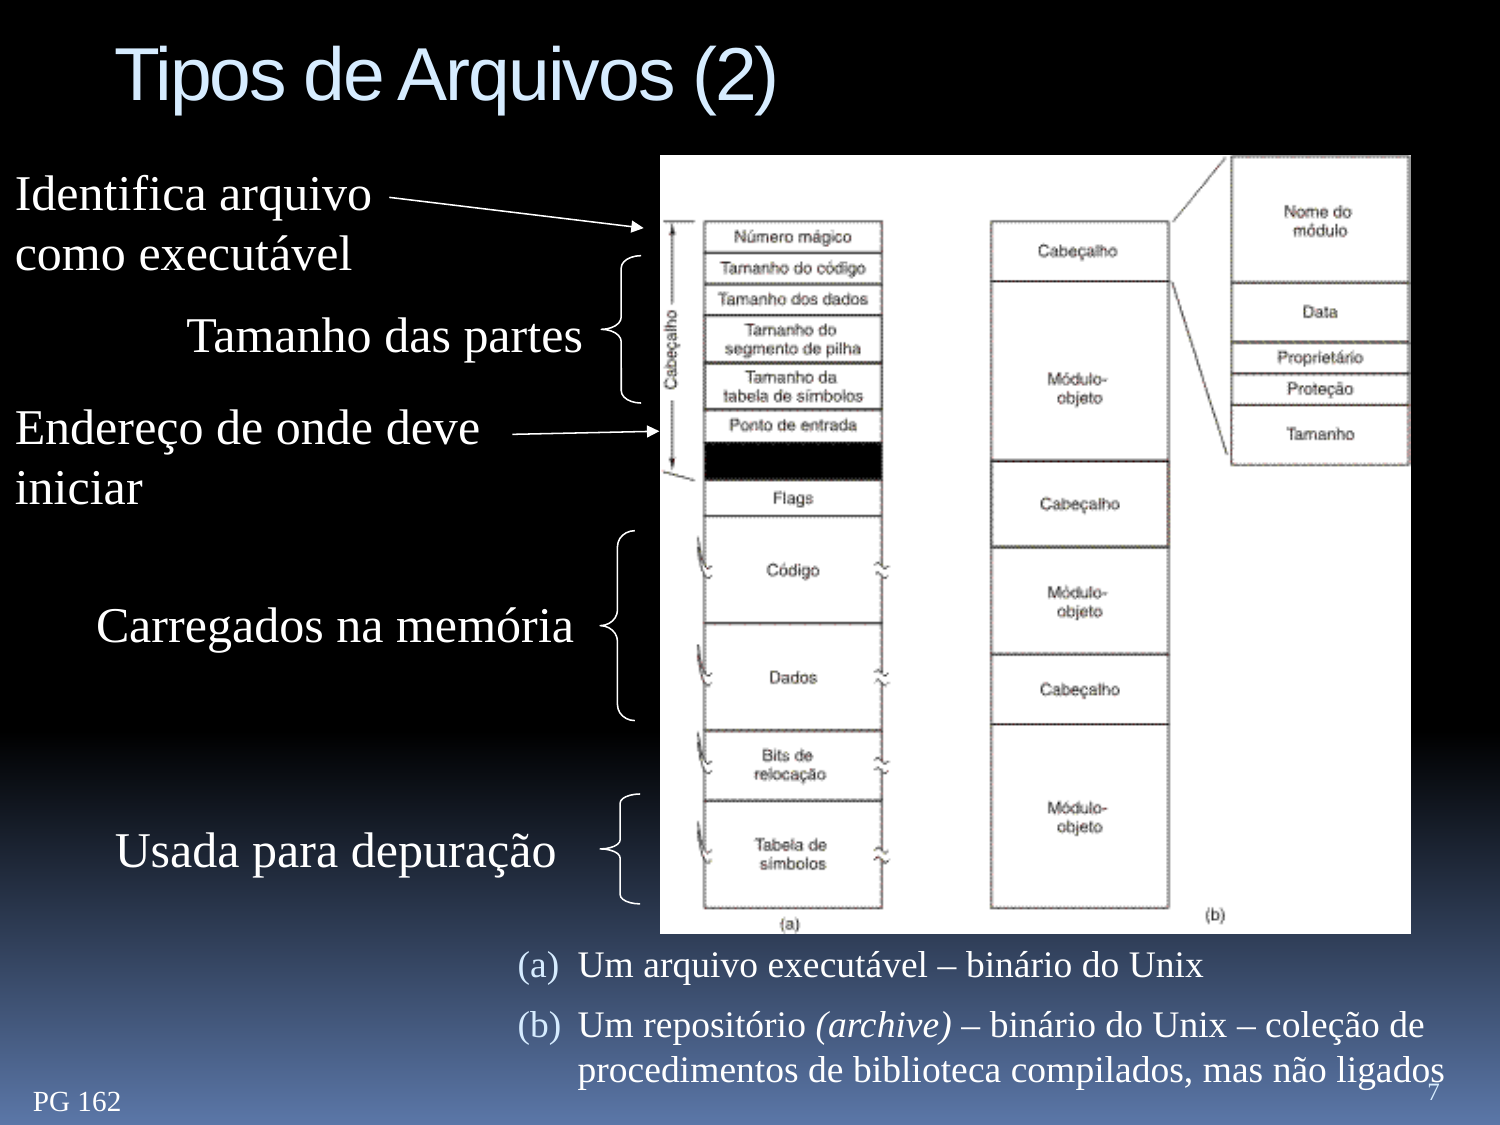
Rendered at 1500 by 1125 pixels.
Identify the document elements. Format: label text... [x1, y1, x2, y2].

text_box PG 162 [0, 1074, 155, 1125]
text_box [600, 793, 641, 904]
text_box [389, 197, 644, 233]
slide_number 7 [1412, 1052, 1488, 1113]
list Um arquivo executável – binário do Unix Um repositório (archive) – binário do Unix – coleção de procedimentos de biblioteca compilados, mas não ligados [502, 932, 1500, 1080]
text_box Tamanho das partes [171, 294, 600, 370]
picture [660, 155, 1412, 935]
title Tipos de Arquivos (2) [99, 18, 1375, 139]
text_box Identifica arquivo como executável [0, 152, 419, 288]
text_box [601, 255, 642, 404]
text_box Usada para depuração [99, 810, 582, 885]
text_box [512, 425, 652, 438]
text_box Endereço de onde deve iniciar [0, 387, 553, 523]
text_box Carregados na memória [81, 584, 597, 660]
text_box [600, 530, 635, 721]
